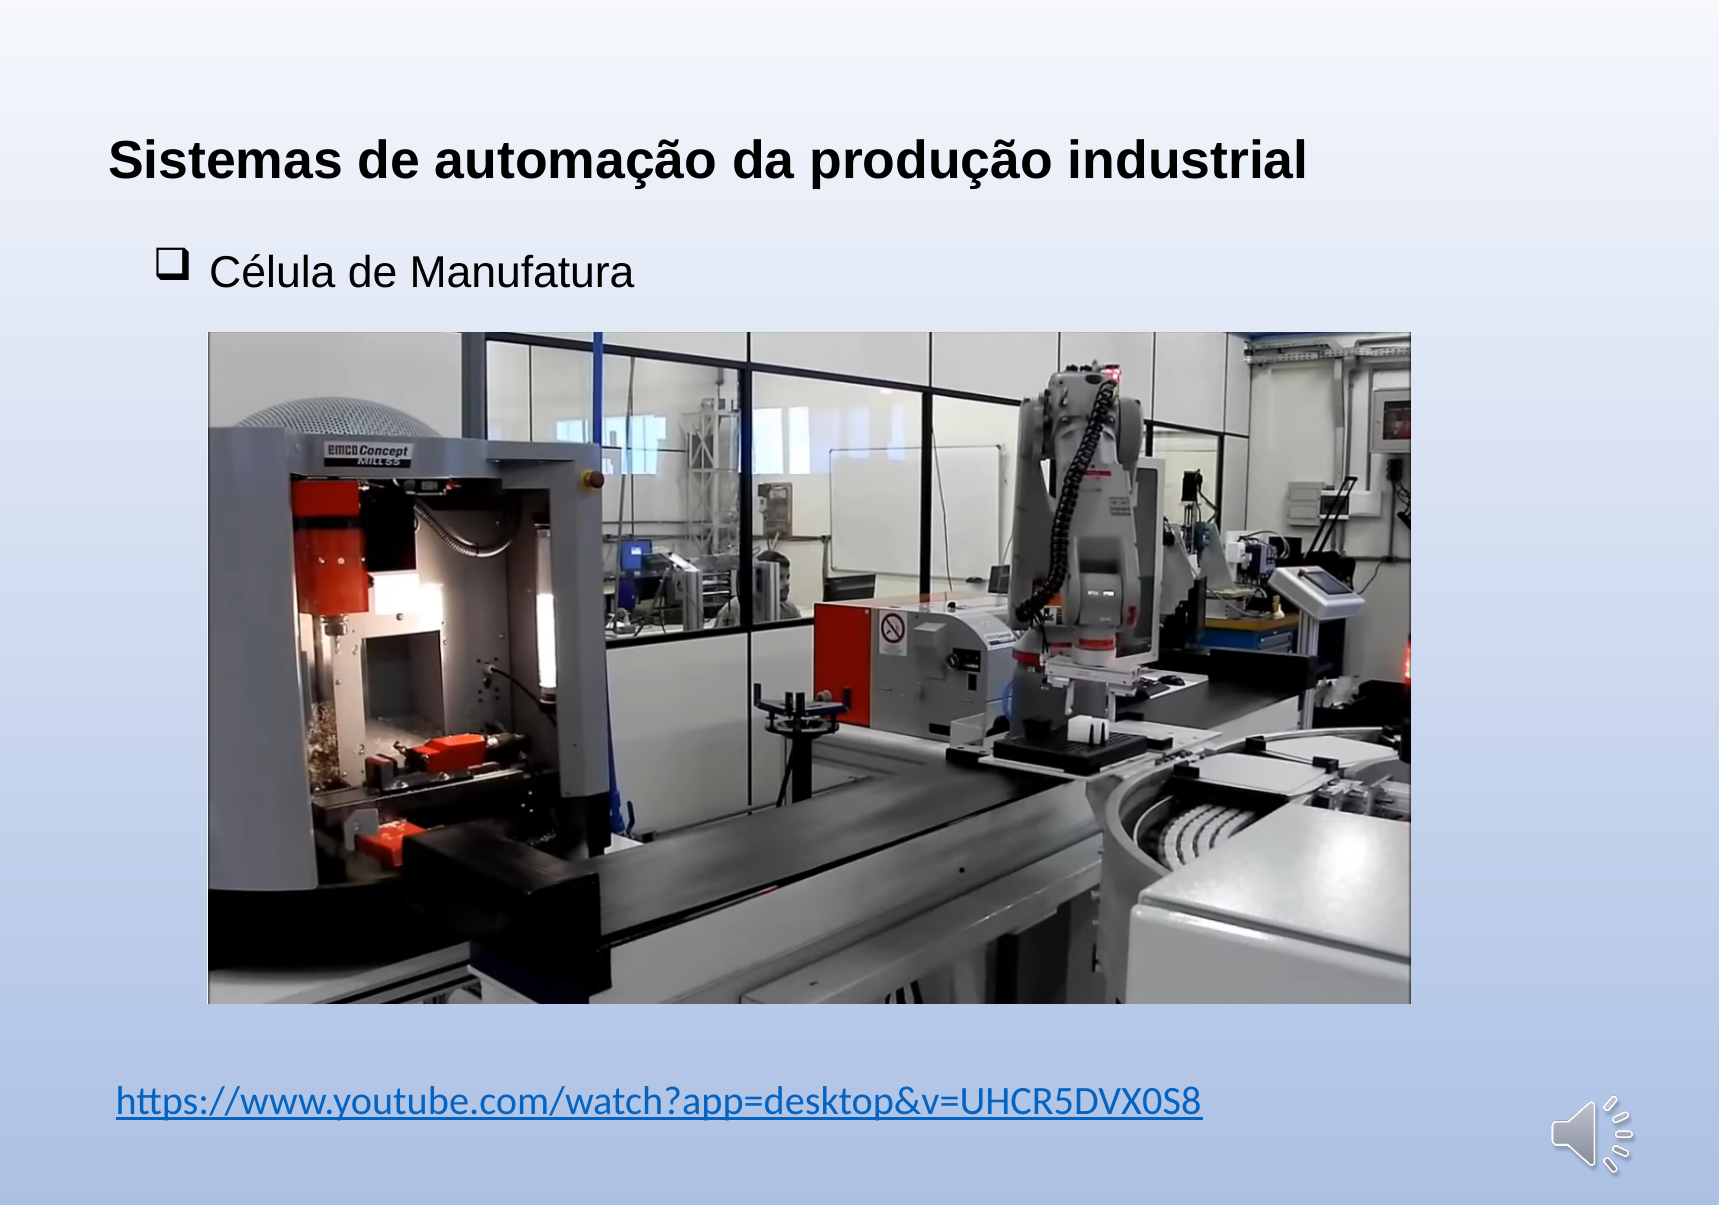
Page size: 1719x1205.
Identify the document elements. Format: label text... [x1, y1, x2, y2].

text_box https://www.youtube.com/watch?app=desktop&v=UHCR5DVX0S8 [100, 1067, 1493, 1179]
text_box Sistemas de automação da produção industrial [93, 117, 1625, 197]
text_box Célula de Manufatura [138, 235, 1568, 304]
picture [1551, 1093, 1638, 1180]
picture [207, 332, 1411, 1004]
